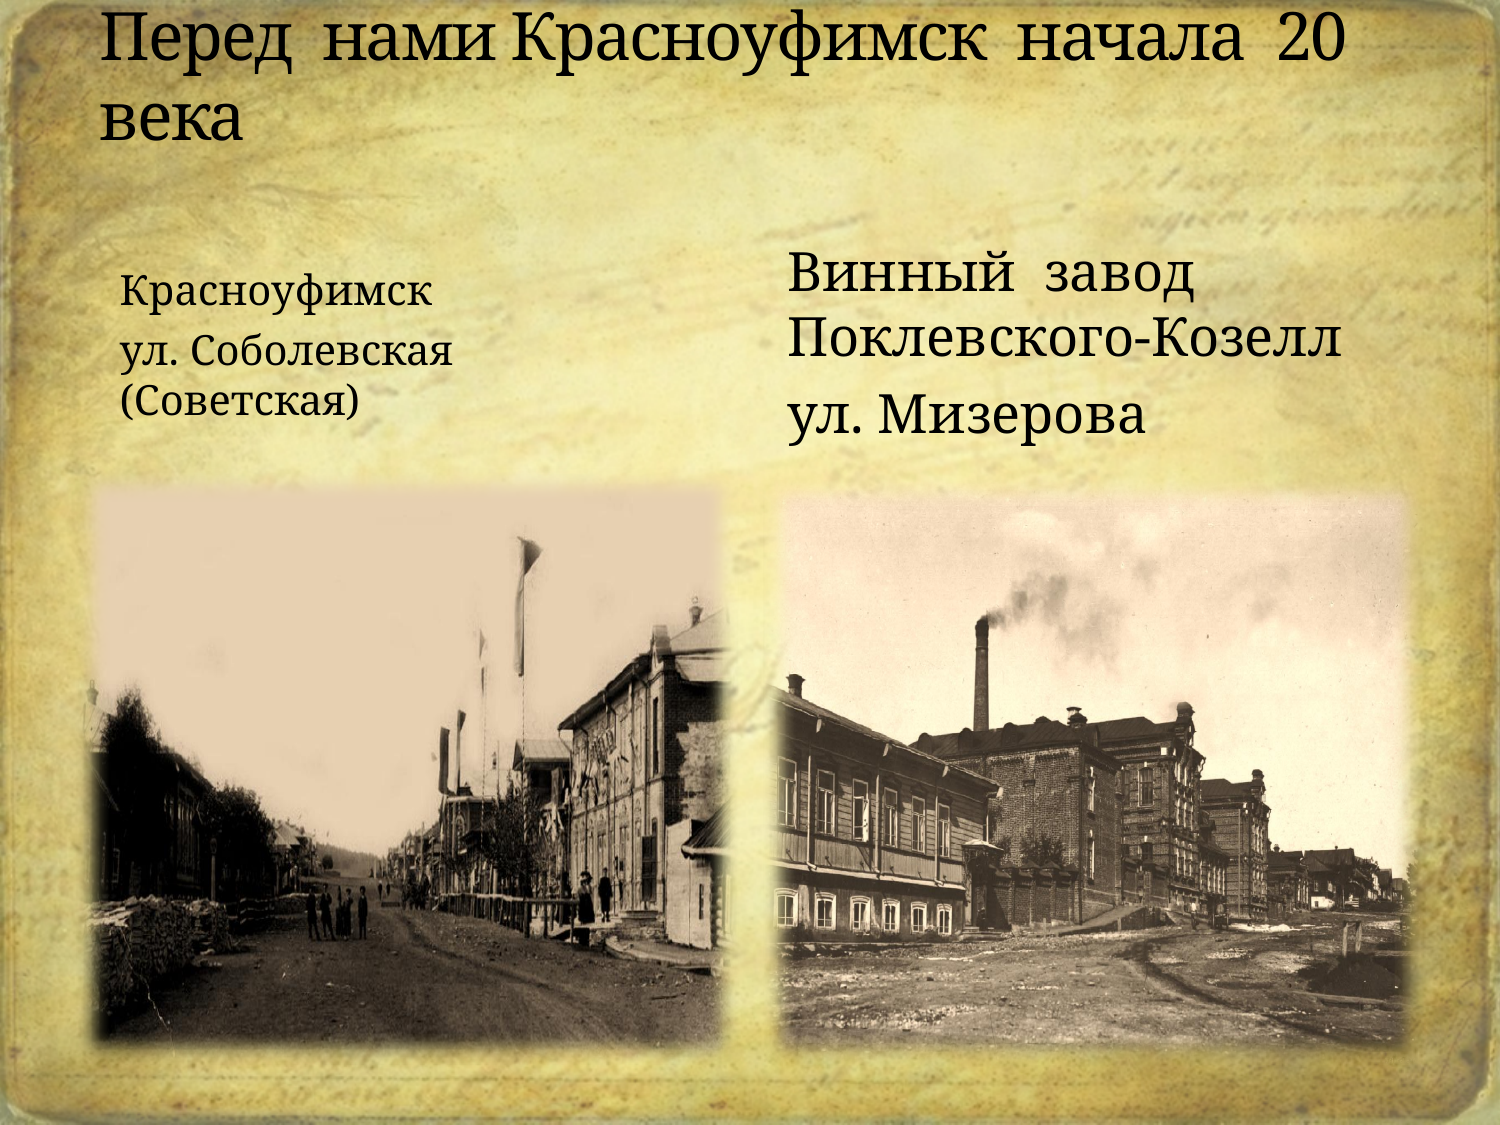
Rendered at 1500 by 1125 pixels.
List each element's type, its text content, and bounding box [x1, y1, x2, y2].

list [765, 478, 1424, 1066]
text_box Красноуфимск ул. Соболевская (Советская) [104, 256, 680, 433]
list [78, 470, 738, 1064]
picture [0, 0, 1500, 1125]
title Перед нами Красноуфимск начала 20 века [85, 57, 1436, 161]
text_box Винный завод Поклевского-Козелл ул. Мизерова [772, 229, 1436, 422]
